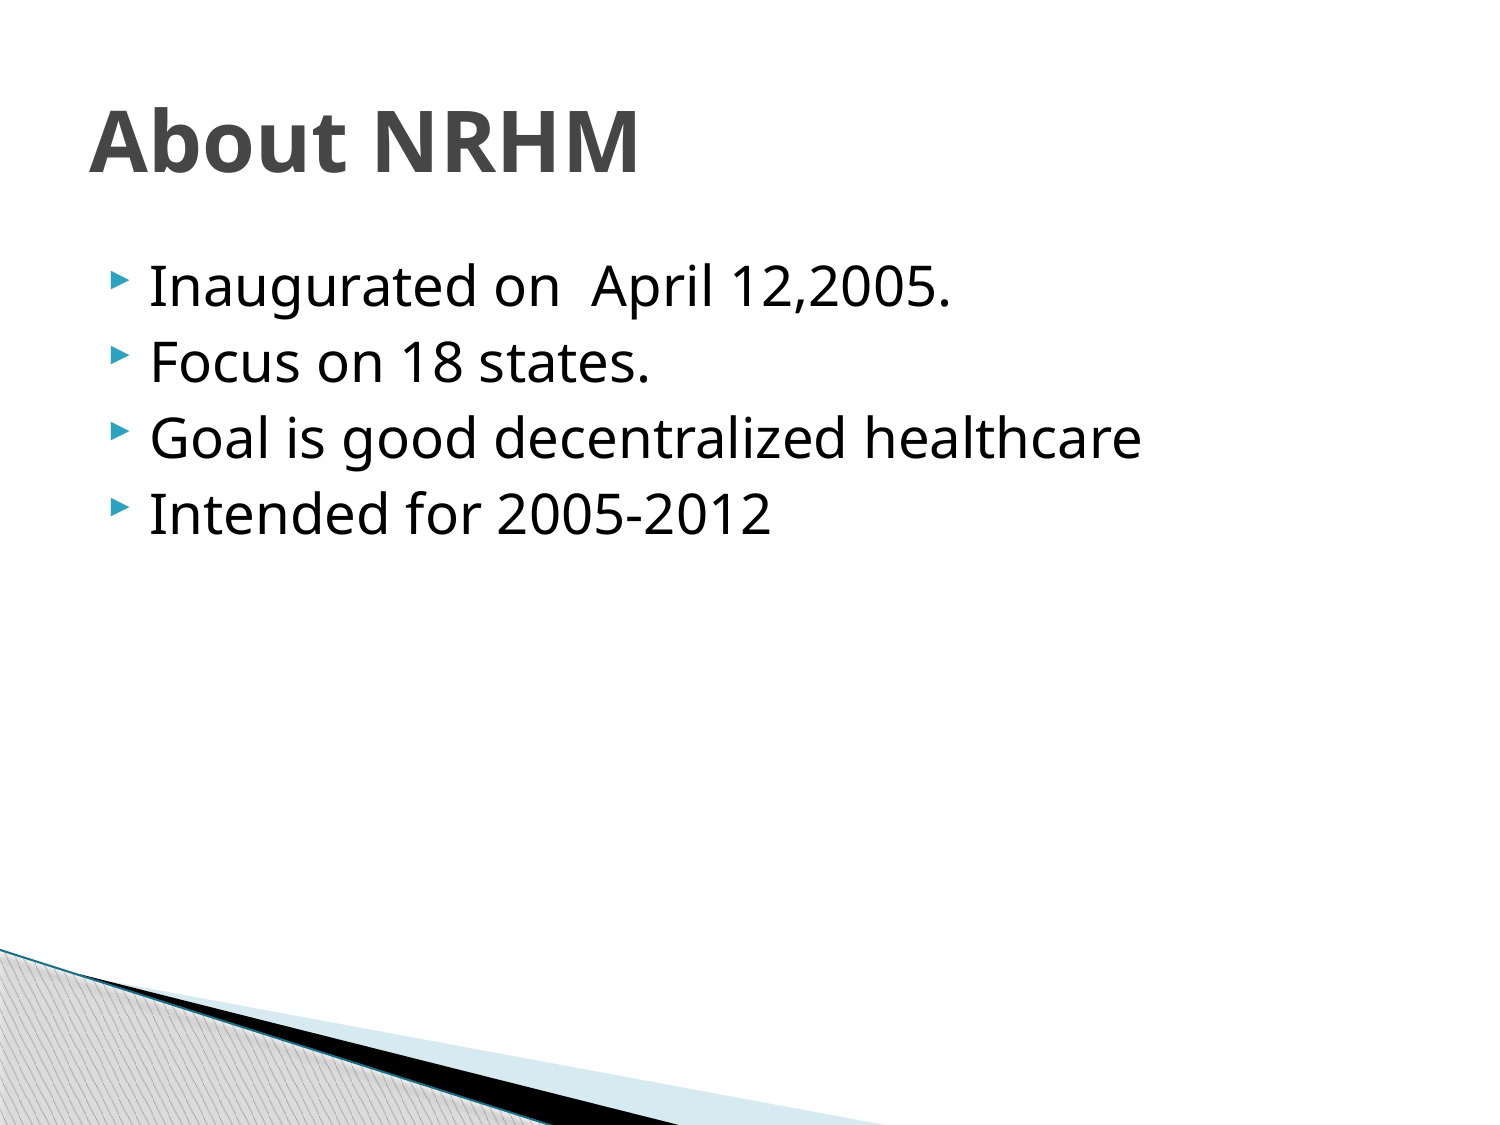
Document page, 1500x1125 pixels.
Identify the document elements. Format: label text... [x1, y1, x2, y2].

list Inaugurated on April 12,2005. Focus on 18 states. Goal is good decentralized healthcare Intended for 2005-2012 [75, 243, 1425, 986]
title About NRHM [75, 45, 1425, 233]
